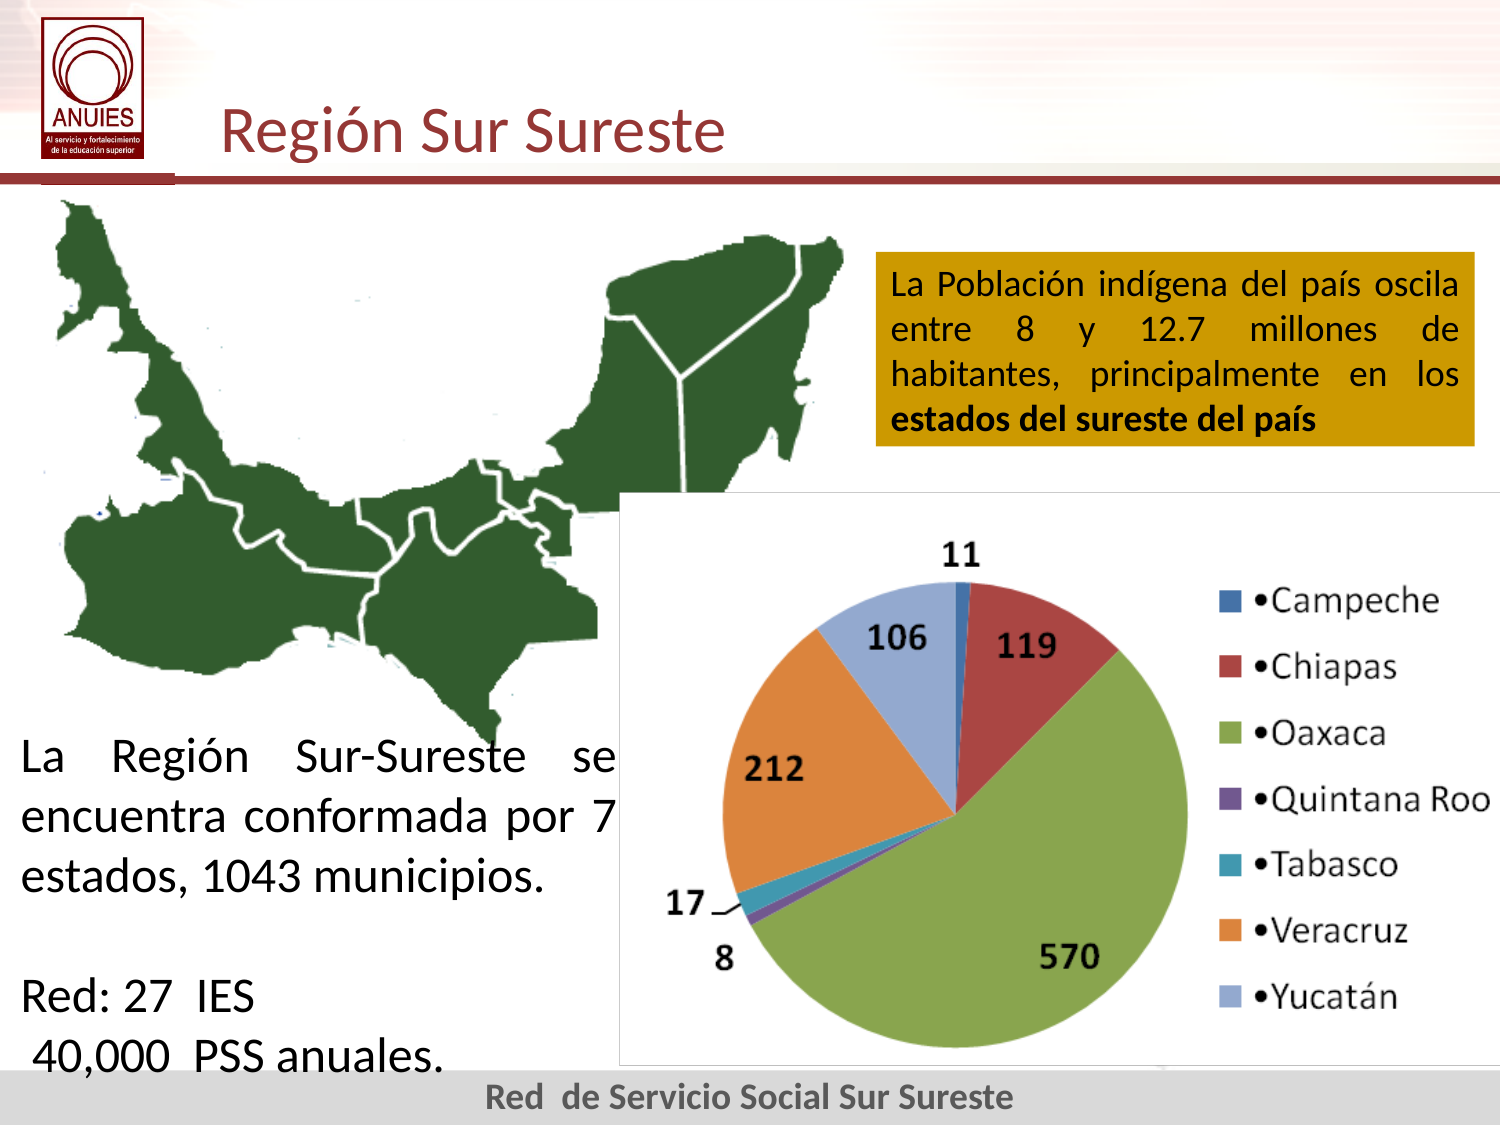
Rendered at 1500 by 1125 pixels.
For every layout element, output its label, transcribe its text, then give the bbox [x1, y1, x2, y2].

text_box Región Sur Sureste [206, 78, 742, 163]
text_box La Población indígena del país oscila entre 8 y 12.7 millones de habitantes, principalmente en los estados del sureste del país [1129, 251, 1475, 447]
picture [41, 17, 144, 159]
picture [24, 184, 1500, 1070]
text_box La Región Sur-Sureste se encuentra conformada por 7 estados, 1043 municipios. Red: 27 IES 40,000 PSS anuales. [5, 715, 632, 1091]
text_box [174, 163, 1500, 176]
